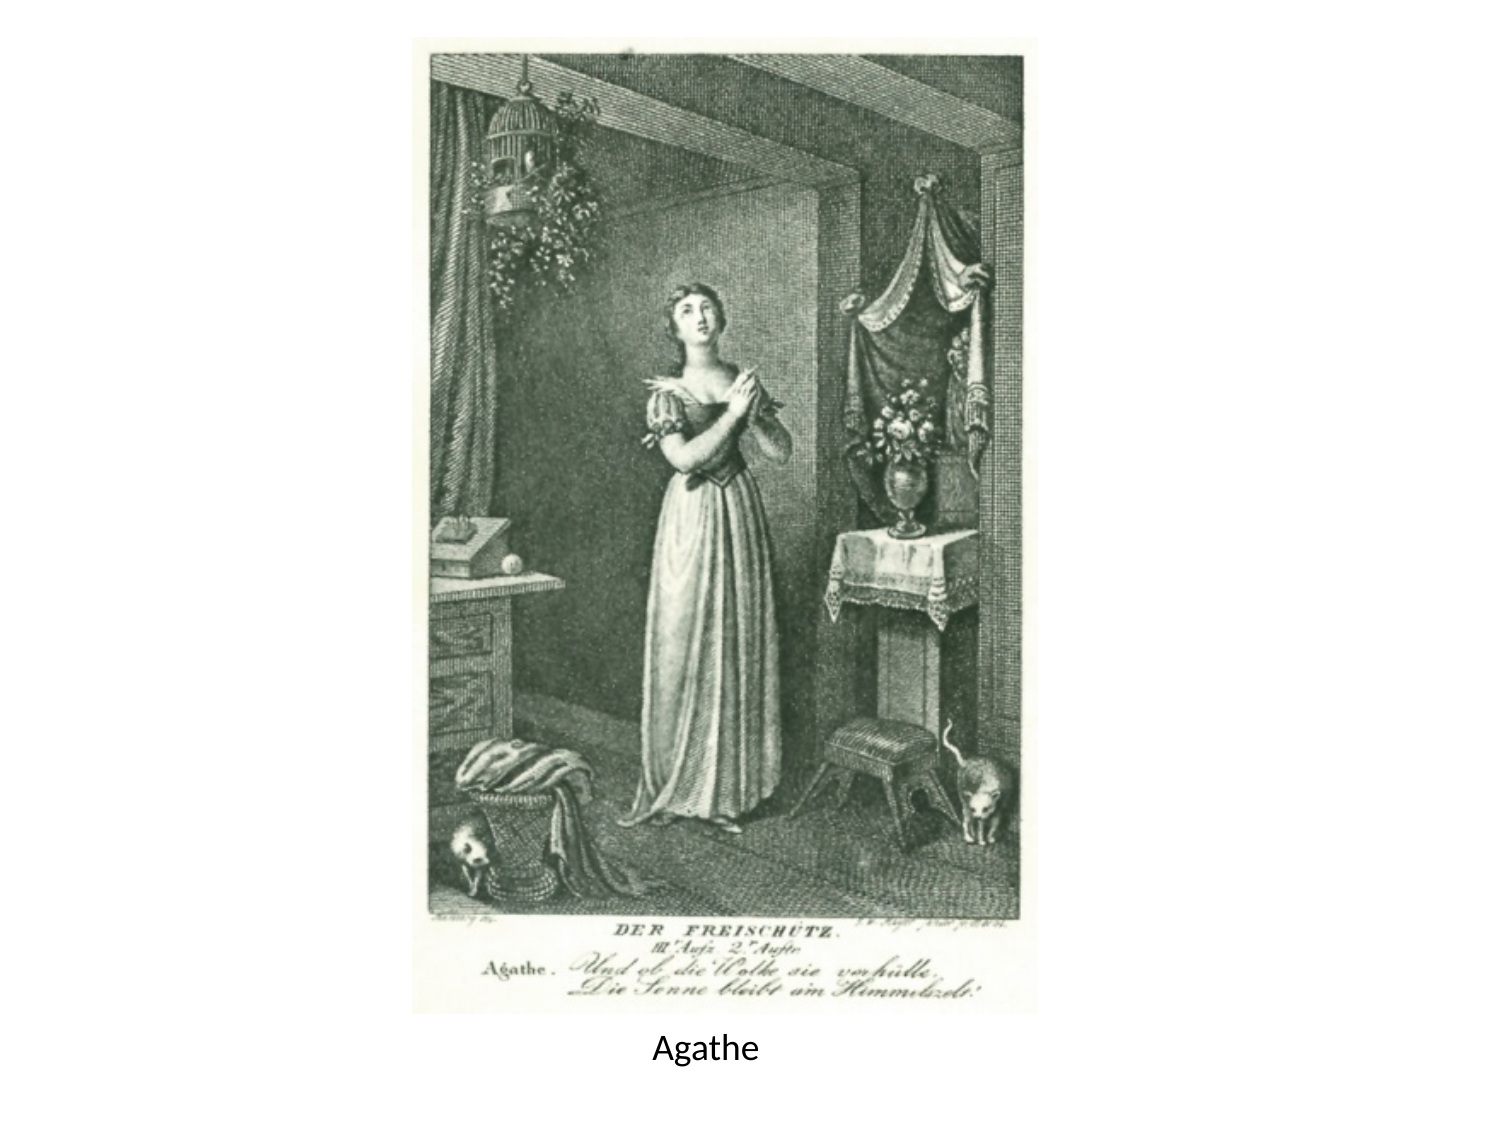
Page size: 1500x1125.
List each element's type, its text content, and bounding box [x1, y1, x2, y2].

picture [412, 37, 1038, 1014]
text_box Agathe [637, 1022, 788, 1076]
